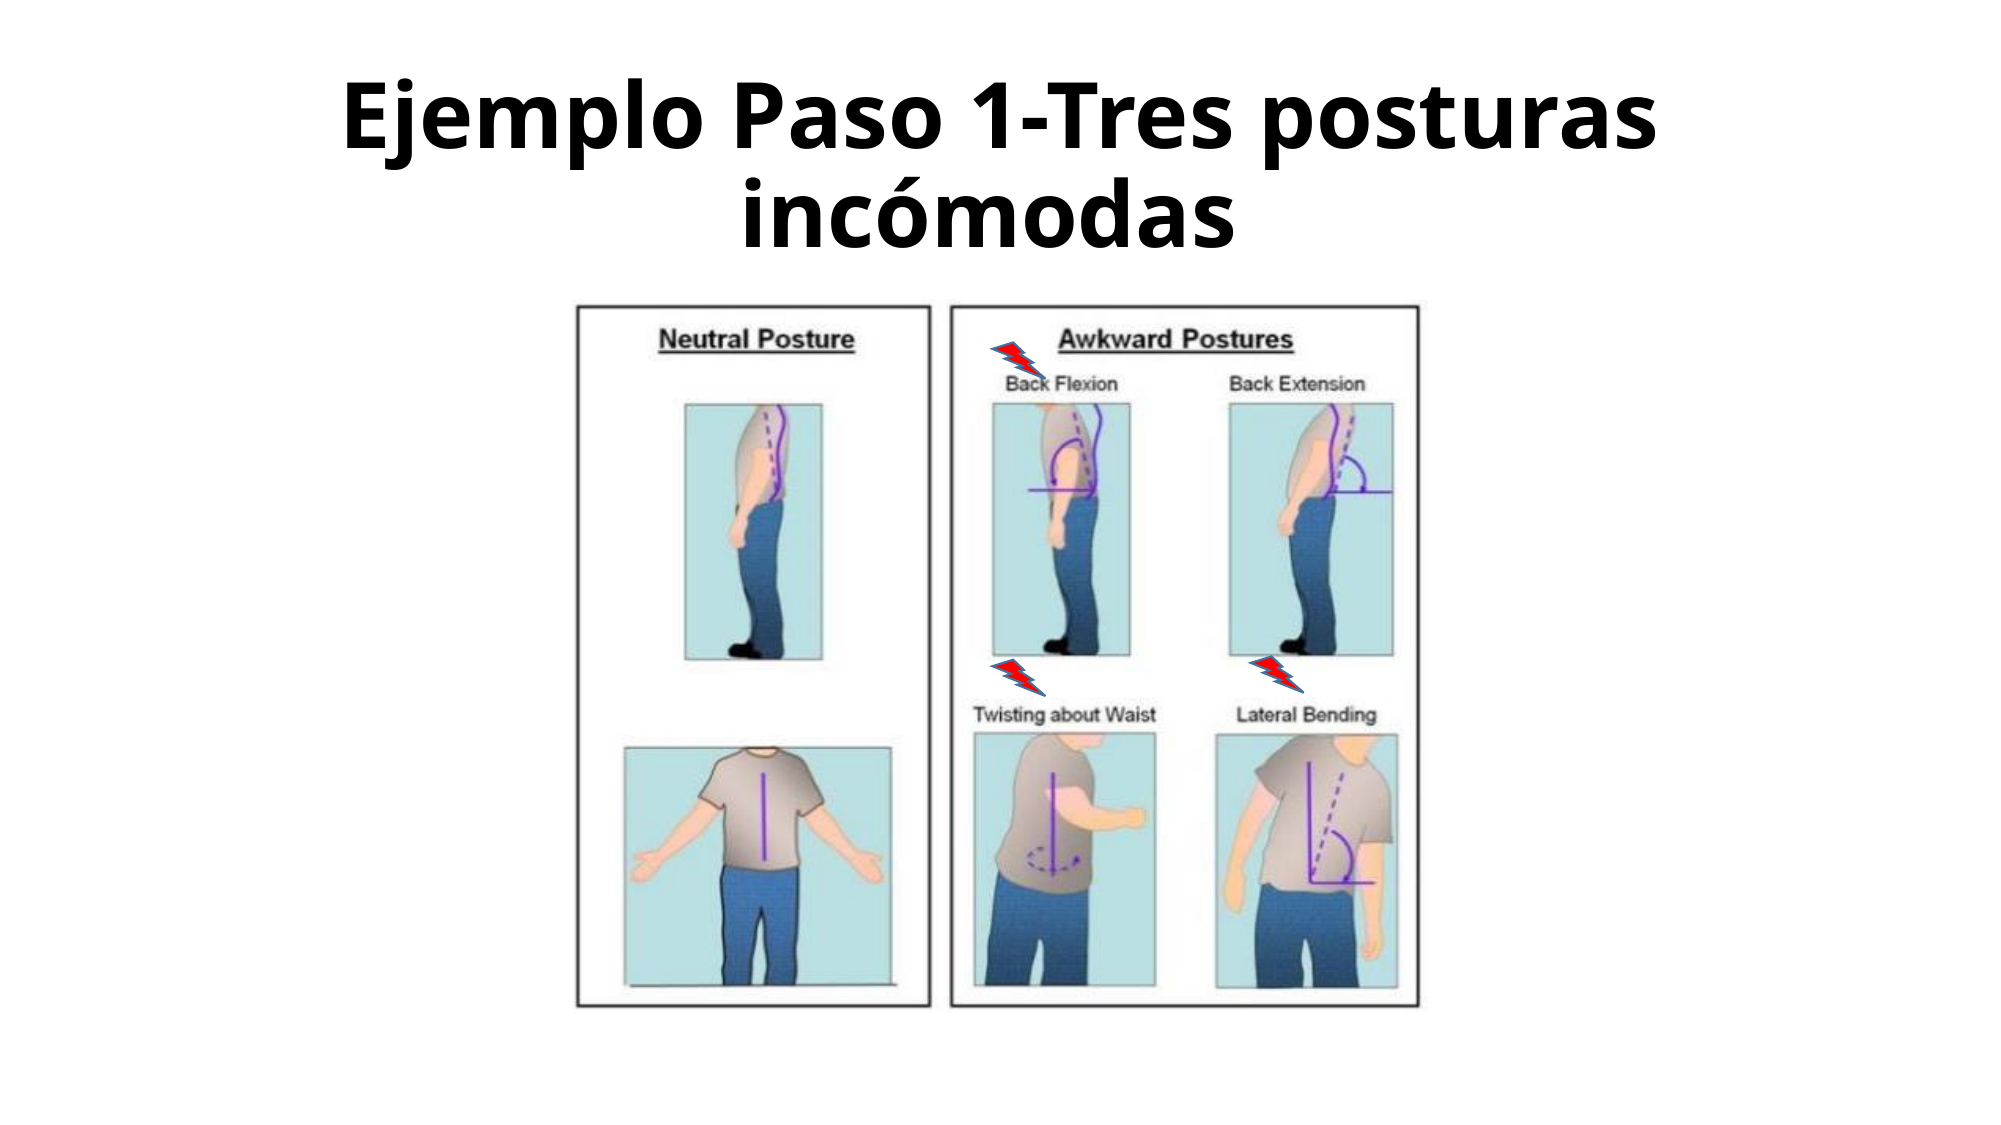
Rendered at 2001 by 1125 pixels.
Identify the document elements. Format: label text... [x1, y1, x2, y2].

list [572, 299, 1428, 1014]
title Ejemplo Paso 1-Tres posturas incómodas [137, 59, 1863, 278]
